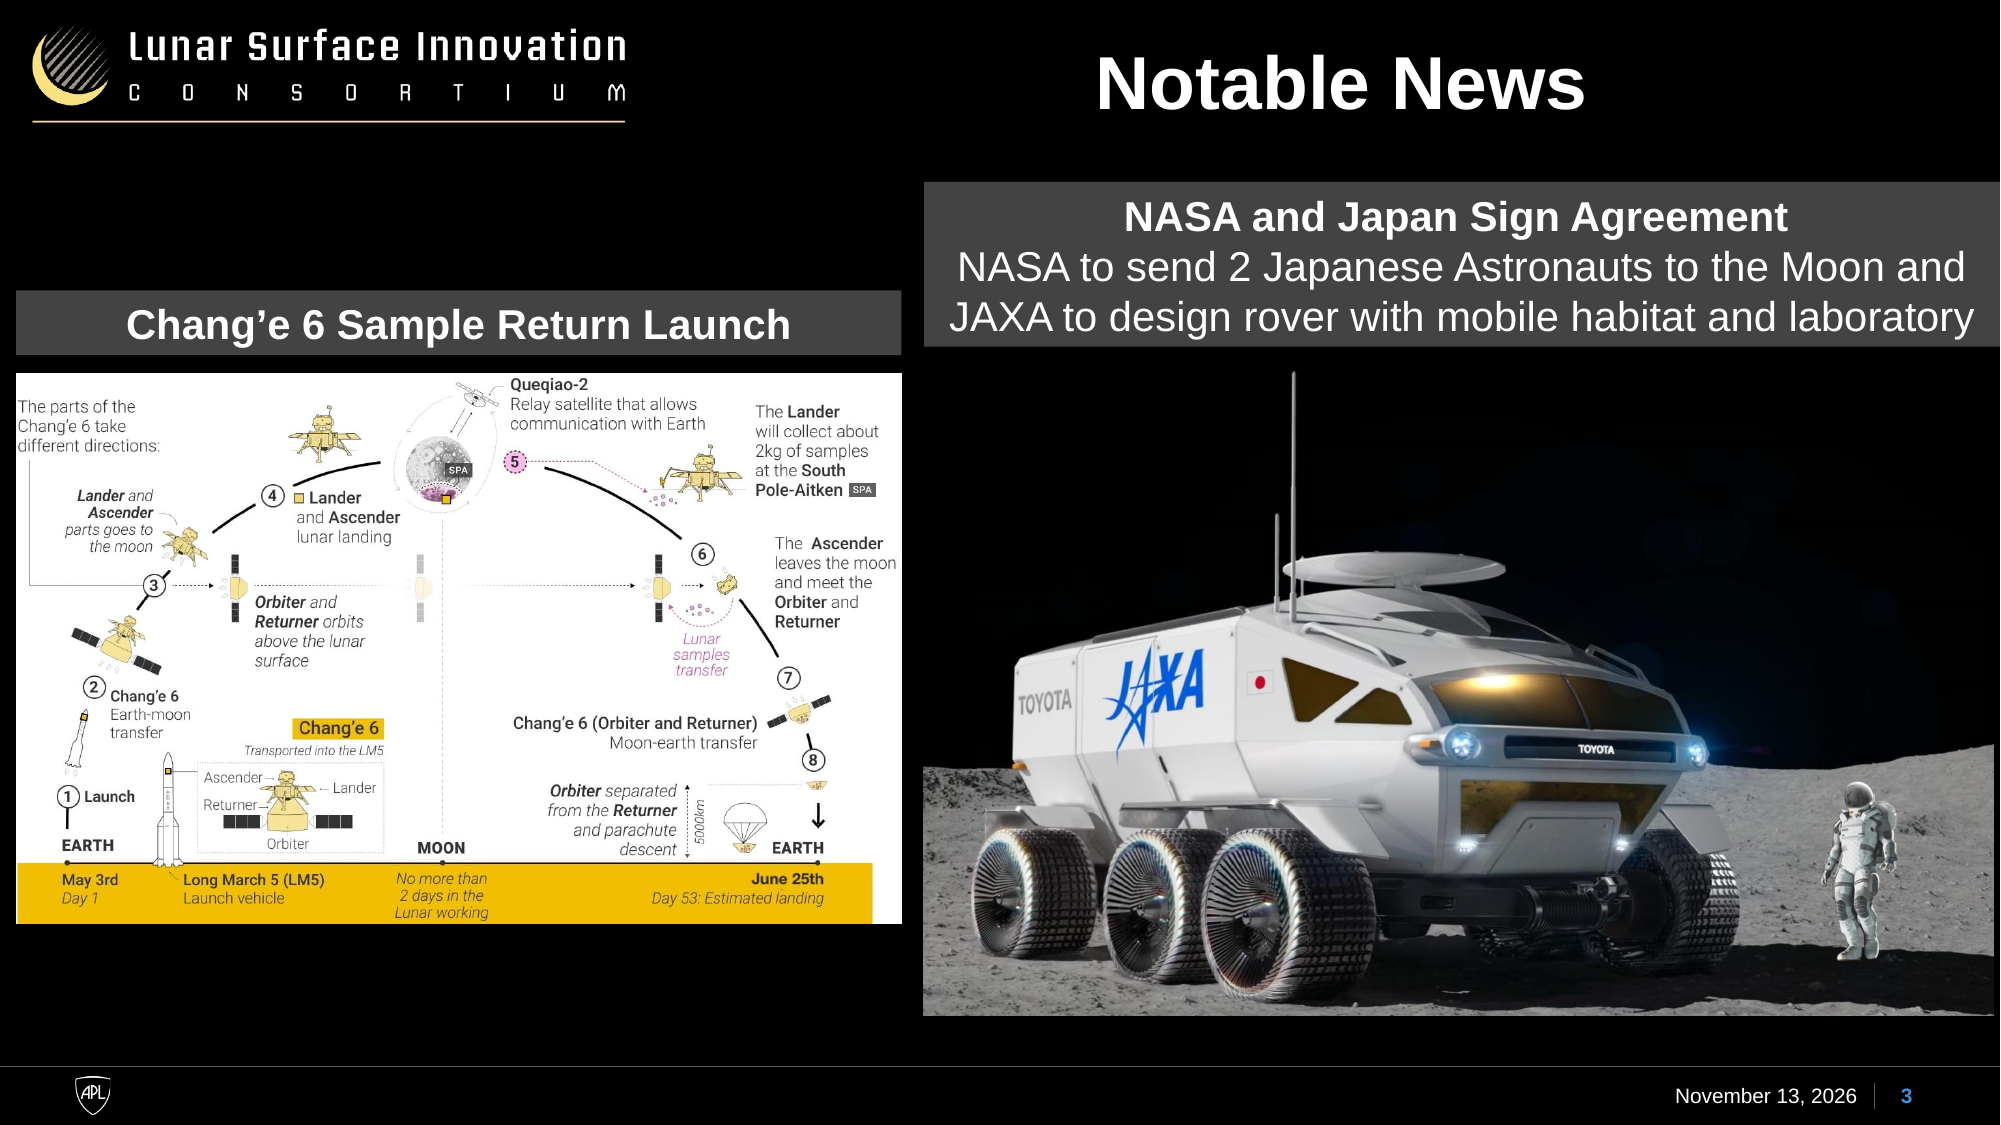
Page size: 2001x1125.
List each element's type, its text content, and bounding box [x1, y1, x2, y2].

text_box Chang’e 6 Sample Return Launch [16, 290, 902, 356]
slide_number 3 [1876, 1066, 1937, 1125]
title Notable News [865, 44, 1818, 170]
picture [923, 360, 1994, 1016]
picture [16, 373, 902, 924]
picture [0, 0, 710, 150]
text_box NASA and Japan Sign Agreement NASA to send 2 Japanese Astronauts to the Moon and JAXA to design rover with mobile habitat and laboratory [923, 181, 2000, 347]
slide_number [1646, 1066, 1873, 1125]
